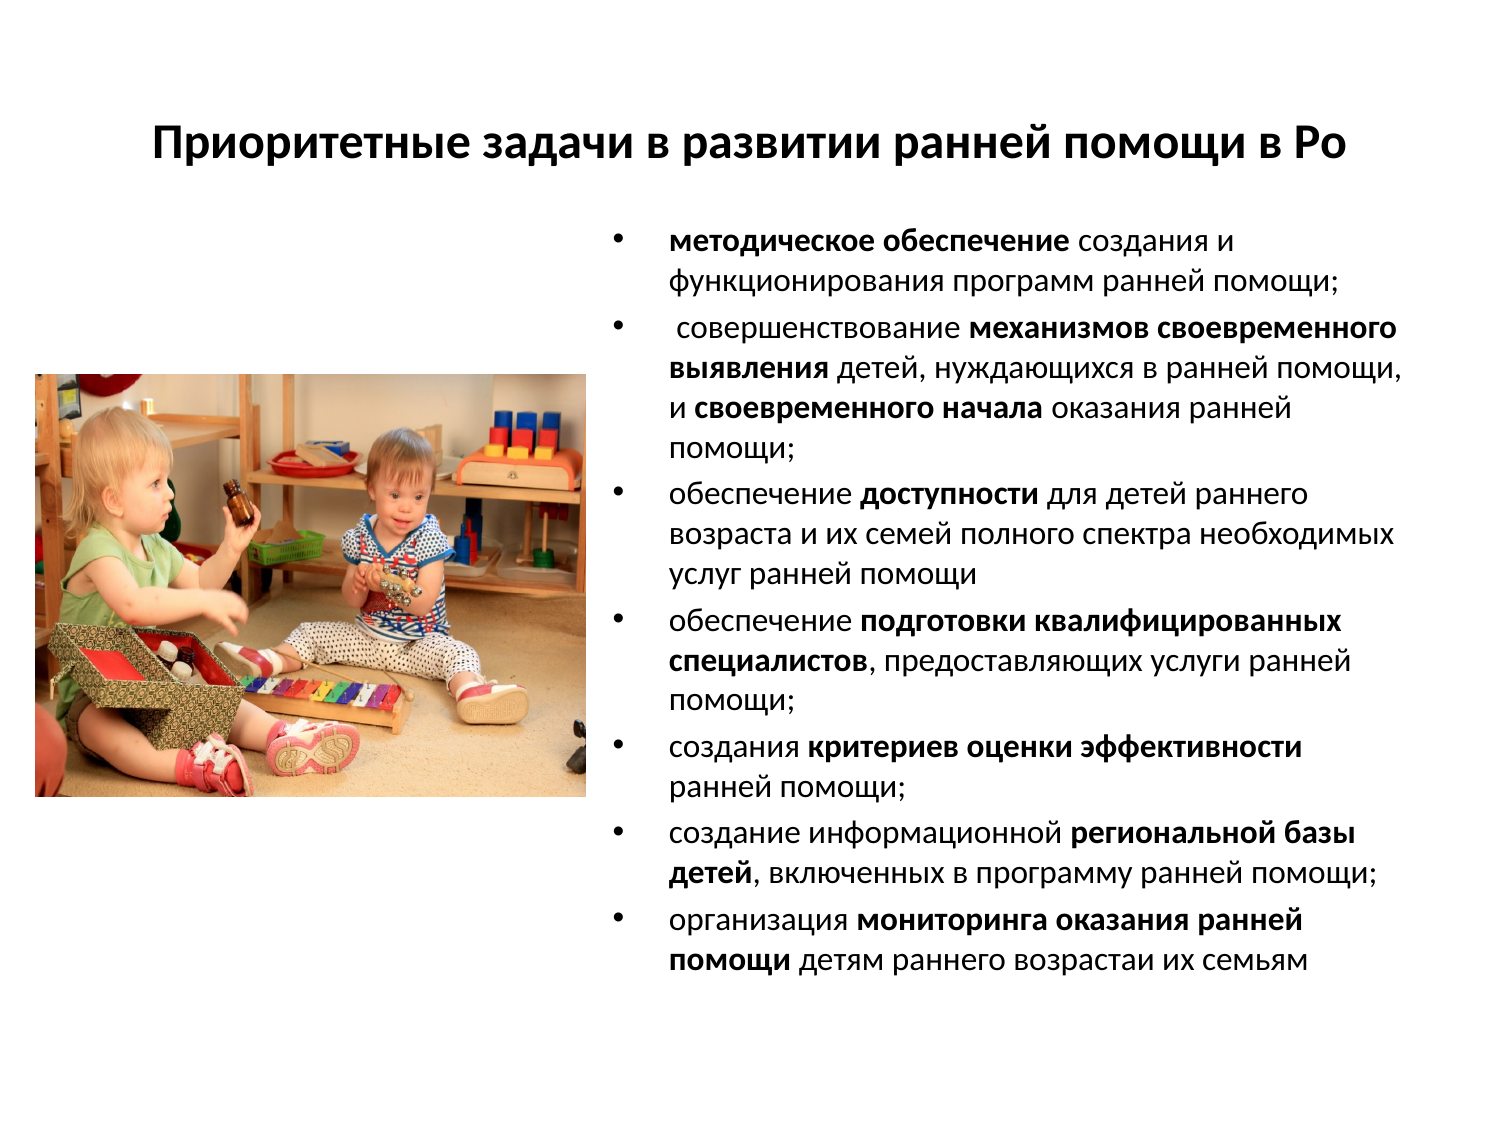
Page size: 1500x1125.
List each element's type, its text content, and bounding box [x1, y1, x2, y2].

list методическое обеспечение создания и функционирования программ ранней помощи; совершенствование механизмов своевременного выявления детей, нуждающихся в ранней помощи, и своевременного начала оказания ранней помощи; обеспечение доступности для детей раннего возраста и их семей полного спектра необходимых услуг ранней помощи обеспечение подготовки квалифицированных специалистов, предоставляющих услуги ранней помощи; создания критериев оценки эффективности ранней помощи; создание информационной региональной базы детей, включенных в программу ранней помощи; организация мониторинга оказания ранней помощи детям раннего возрастаи их семьям [597, 210, 1425, 1005]
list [34, 374, 587, 798]
title Приоритетные задачи в развитии ранней помощи в Ро [75, 45, 1425, 233]
